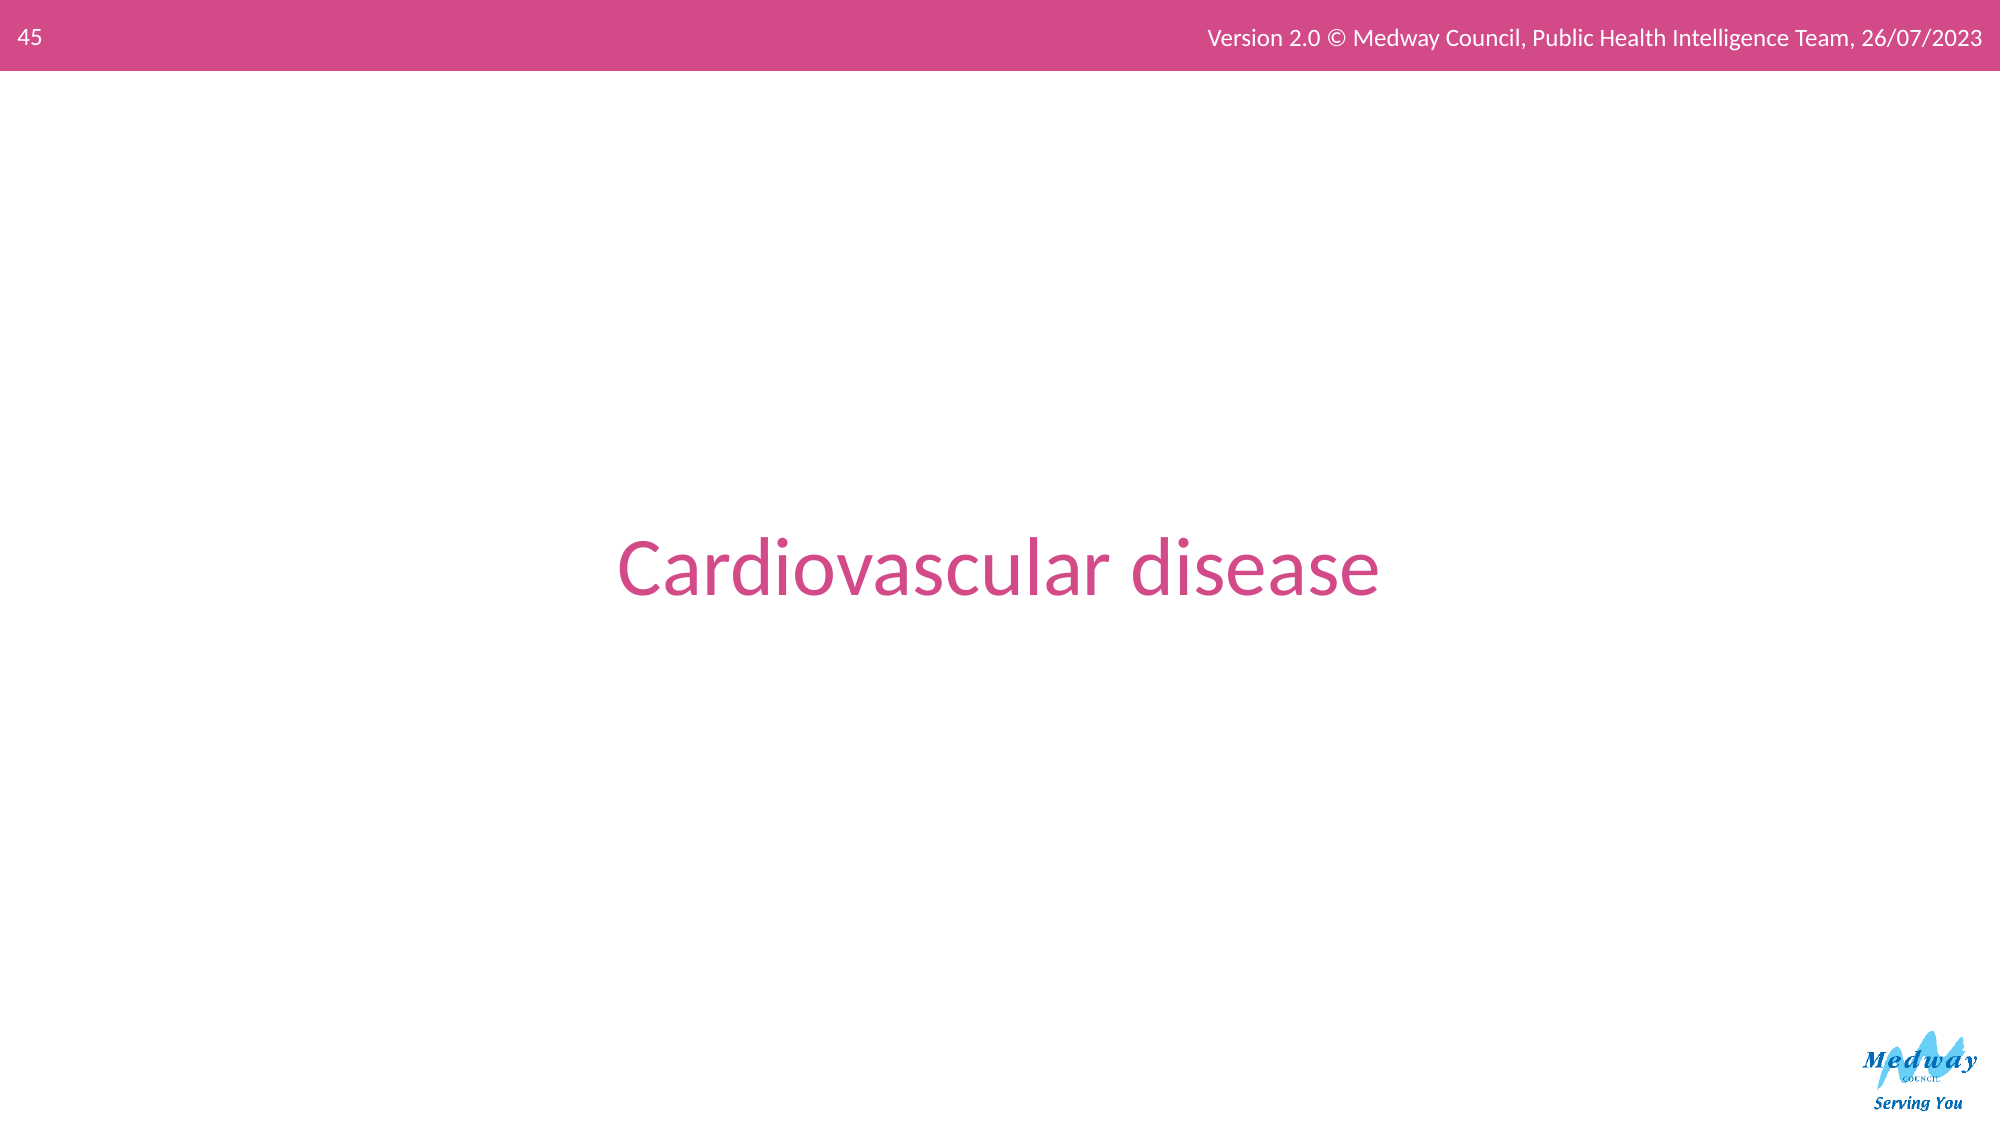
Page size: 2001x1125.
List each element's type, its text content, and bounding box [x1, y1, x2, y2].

slide_number 45 [2, 5, 239, 66]
list Version 2.0 © Medway Council, Public Health Intelligence Team, 26/07/2023 [881, 2, 2000, 72]
picture [1862, 1031, 1977, 1111]
title Cardiovascular disease [150, 441, 1850, 683]
